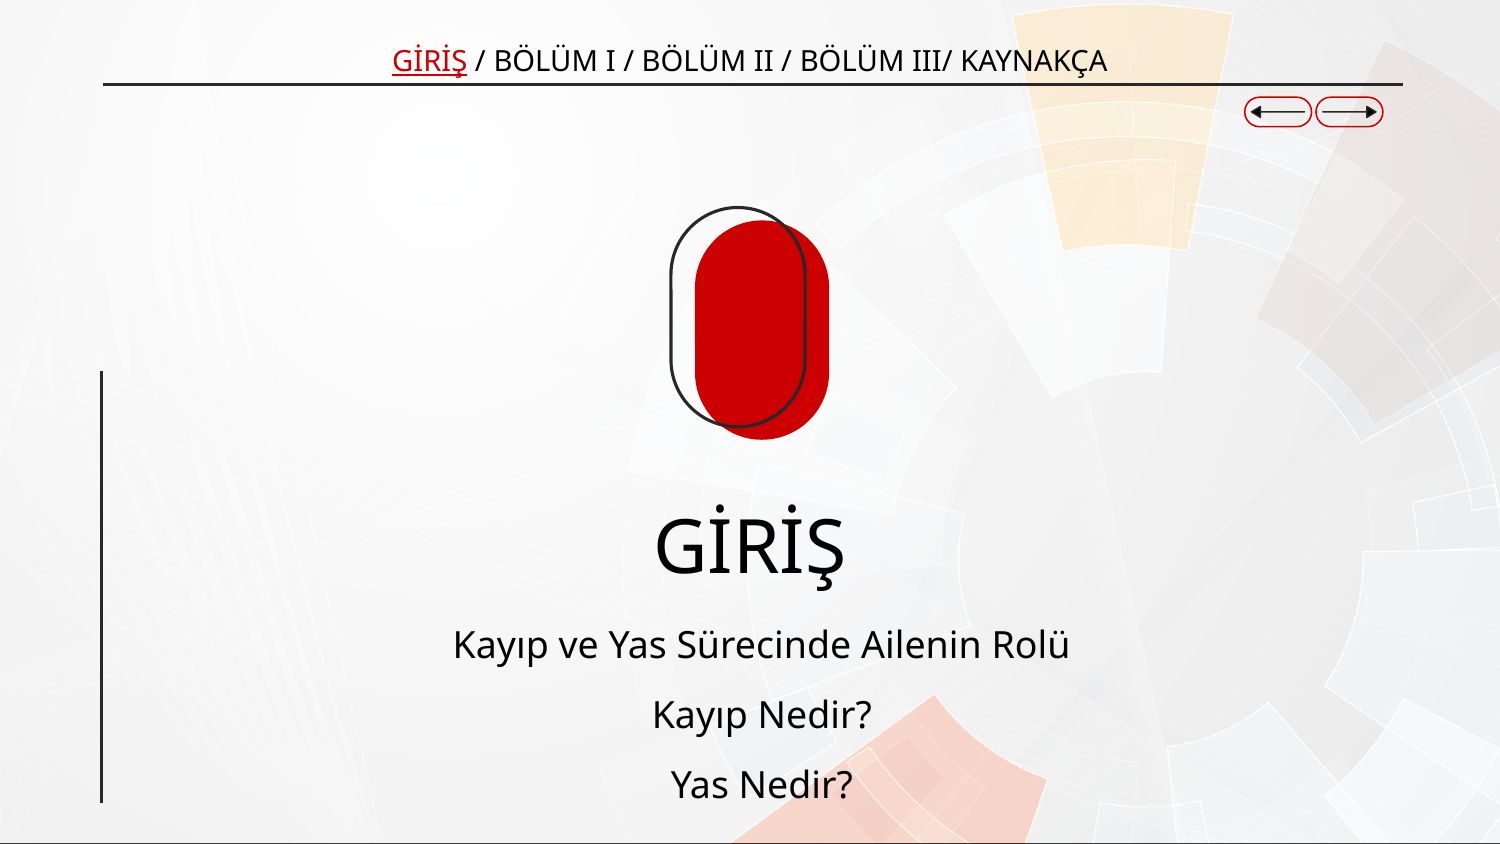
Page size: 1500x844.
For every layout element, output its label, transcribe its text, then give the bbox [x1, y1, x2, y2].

text_box [1315, 97, 1383, 127]
subtitle Kayıp ve Yas Sürecinde Ailenin Rolü Kayıp Nedir? Yas Nedir? [248, 606, 1276, 803]
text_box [633, 244, 867, 403]
text_box [1322, 106, 1376, 118]
picture [0, 0, 1500, 844]
text_box GİRİŞ / BÖLÜM I / BÖLÜM II / BÖLÜM III/ KAYNAKÇA [330, 42, 1170, 78]
text_box [1251, 106, 1305, 118]
text_box [1244, 97, 1312, 127]
title GİRİŞ [455, 483, 1045, 601]
